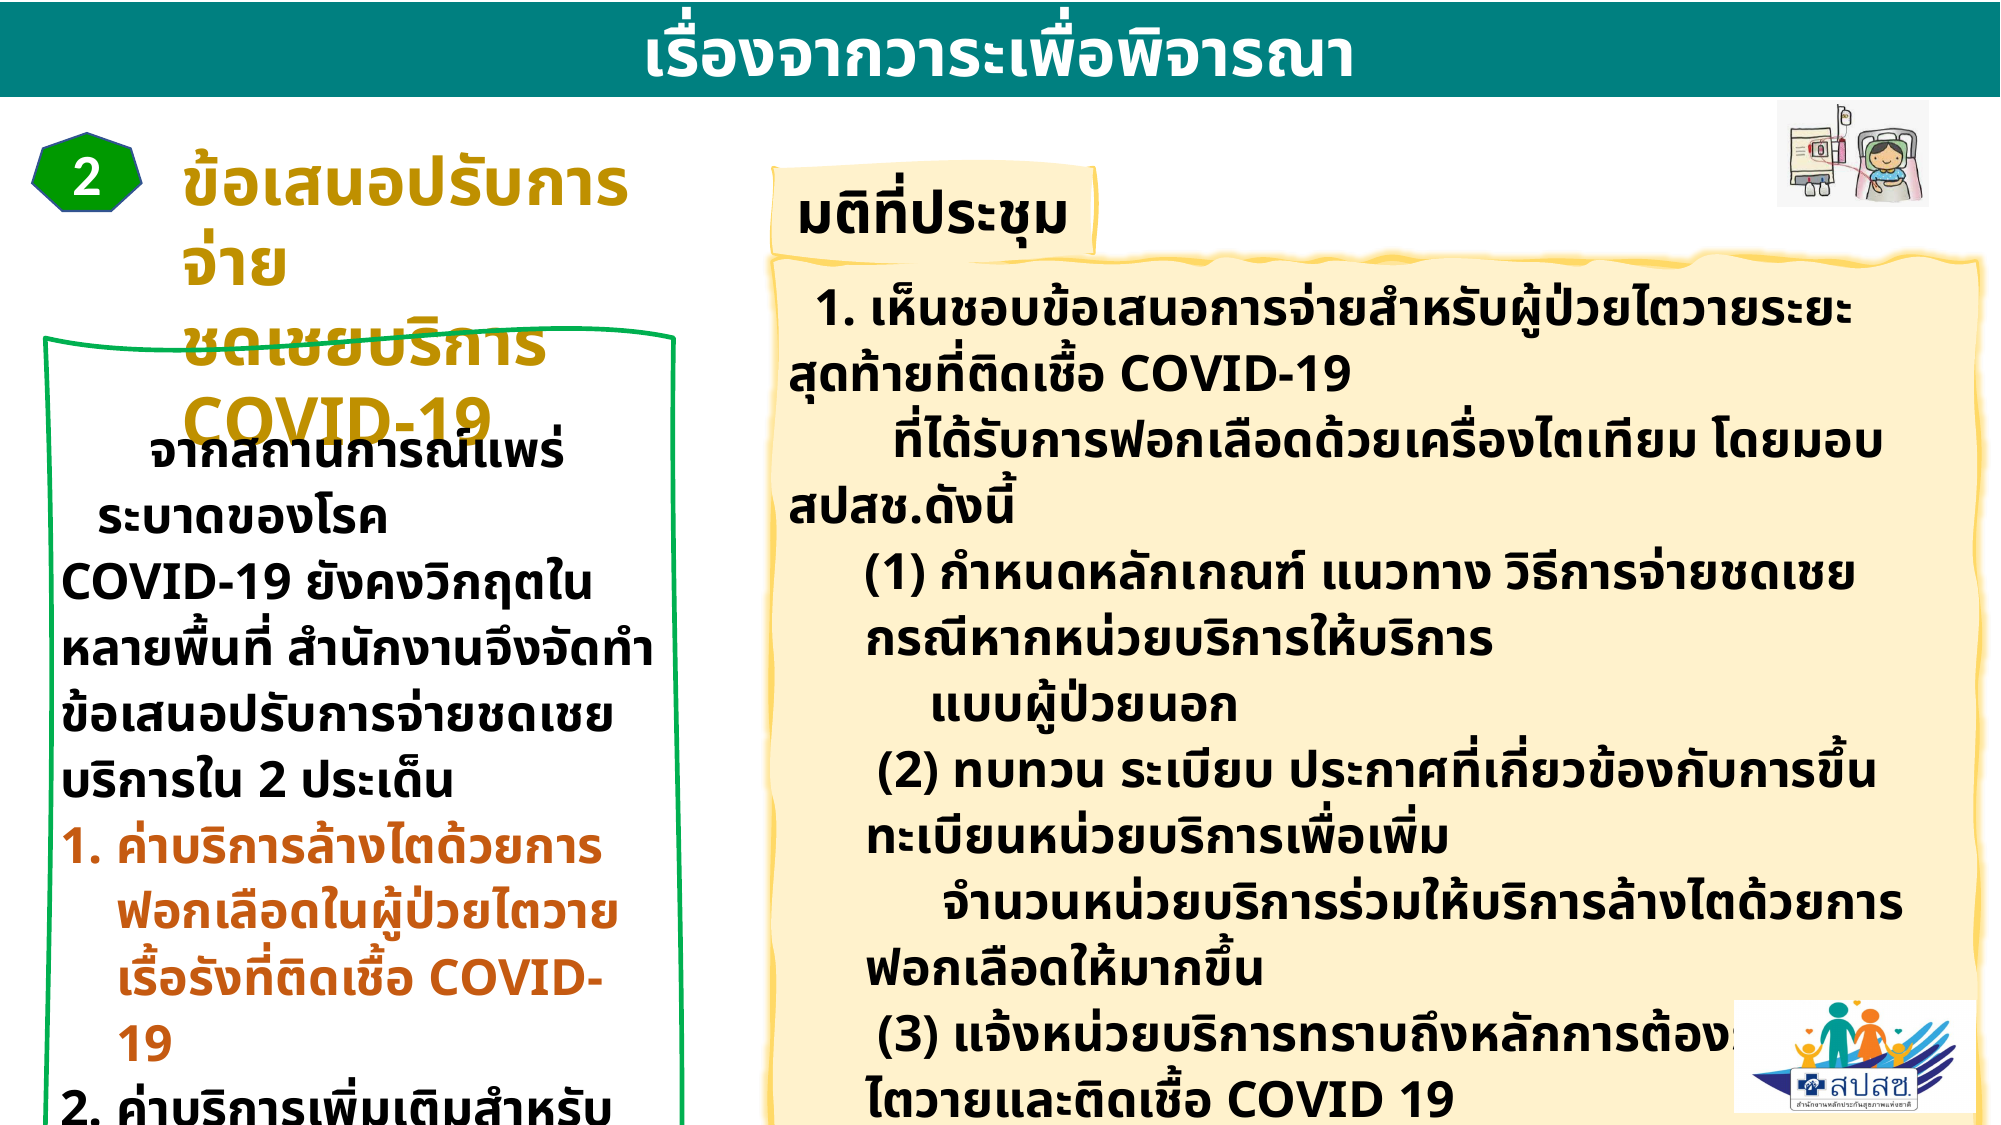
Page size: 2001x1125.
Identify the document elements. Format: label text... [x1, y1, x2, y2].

text_box ข้อเสนอปรับการจ่าย ชดเชยบริการ COVID-19 [167, 131, 674, 350]
text_box 1. เห็นชอบข้อเสนอการจ่ายสำหรับผู้ป่วยไตวายระยะสุดท้ายที่ติดเชื้อ COVID-19 ที่ได้รับการฟอกเลือดด้วยเครื่องไตเทียม โดยมอบ สปสช.ดังนี้ (1) กำหนดหลักเกณฑ์ แนวทาง วิธีการจ่ายชดเชยกรณีหากหน่วยบริการให้บริการ แบบผู้ป่วยนอก (2) ทบทวน ระเบียบ ประกาศที่เกี่ยวข้องกับการขึ้นทะเบียนหน่วยบริการเพื่อเพิ่ม จำนวนหน่วยบริการร่วมให้บริการล้างไตด้วยการฟอกเลือดให้มากขึ้น (3) แจ้งหน่วยบริการทราบถึงหลักการต้องรับผู้ป่วยไตวายและติดเชื้อ COVID 19 เข้ารับบริการฟอกเลือดแบบผู้ป่วยใน 2. เห็นชอบเพิ่มรายการตัวกรองและอุปกรณ์เสริมที่ใช้สำหรับล้างไตด้วยวิธีการ ฟอกเลือด ในแผนการจัดหาปี 2564 (ส.ค.-ก.ย.) และต่อเนื่องไปปี 2565 ให้มี ปริมาณเพียงพอต่อการใช้แบบไม่ต้อง reuse โดยใช้งบประมาณจากการแยก ค่าใช้จ่ายออกจากค่าใช้จ่ายปกติ และมอบให้เครือข่าย หน่วยบริการด้านยาและเวชภัณฑ์ (รพ.ราชวิถี) ดำเนินการจัดหา [770, 254, 1980, 1125]
text_box มติที่ประชุม [771, 159, 1097, 264]
text_box จากสถานการณ์แพร่ระบาดของโรค COVID-19 ยังคงวิกฤตในหลายพื้นที่ สำนักงานจึงจัดทำข้อเสนอปรับการจ่ายชดเชยบริการใน 2 ประเด็น ค่าบริการล้างไตด้วยการฟอกเลือดในผู้ป่วยไตวายเรื้อรังที่ติดเชื้อ COVID-19 ค่าบริการเพิ่มเติมสำหรับการกระจายชุดตรวจ ATK ให้กับประชาชน [45, 328, 683, 1125]
picture [1777, 100, 1929, 207]
text_box เรื่องจากวาระเพื่อพิจารณา [0, 2, 2000, 97]
text_box 2 [30, 131, 143, 213]
picture [1734, 1000, 1976, 1113]
